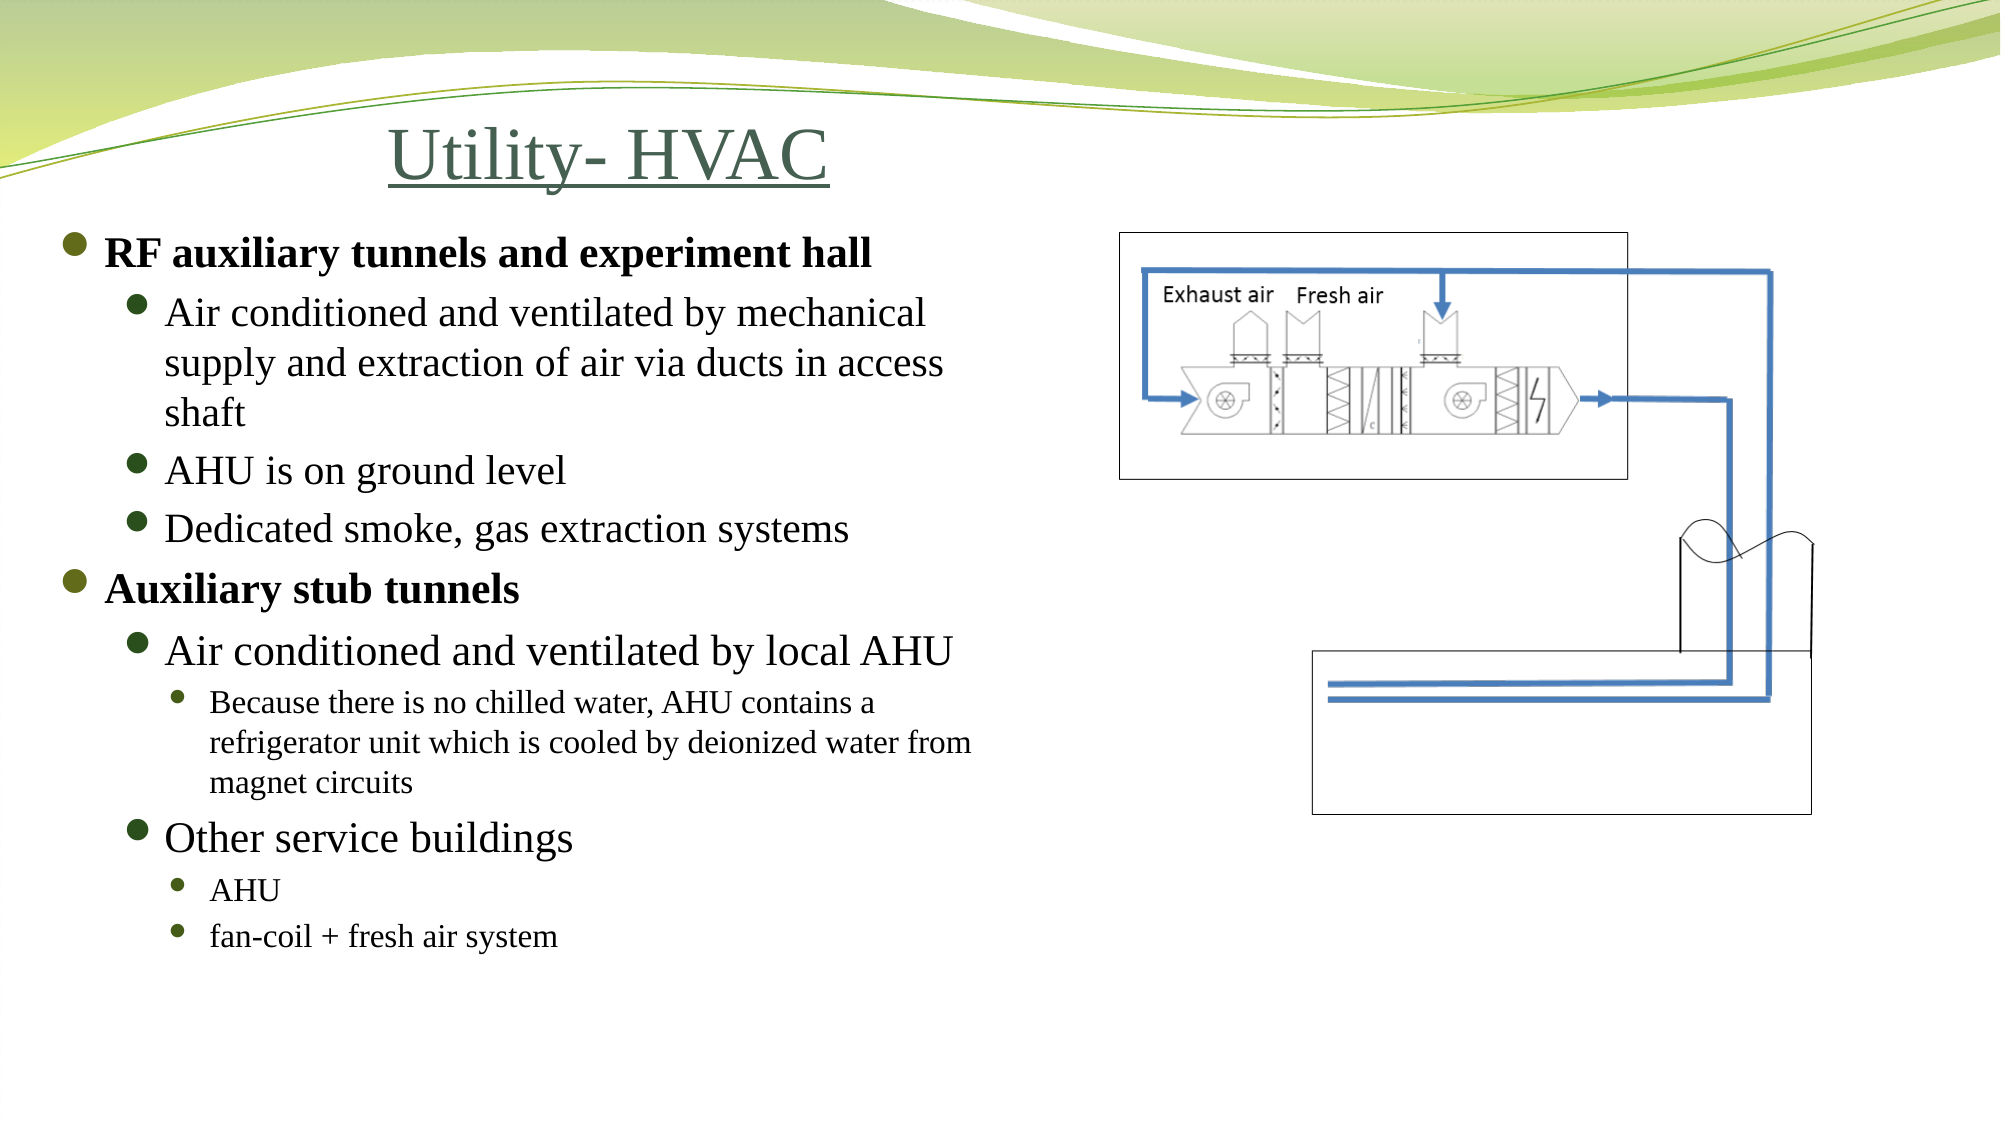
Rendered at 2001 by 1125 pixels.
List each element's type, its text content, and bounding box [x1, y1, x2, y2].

title Utility- HVAC [387, 97, 2000, 285]
picture [1119, 232, 1815, 815]
text_box RF auxiliary tunnels and experiment hall Air conditioned and ventilated by mechanical supply and extraction of air via ducts in access shaft AHU is on ground level Dedicated smoke, gas extraction systems Auxiliary stub tunnels Air conditioned and ventilated by local AHU Because there is no chilled water, AHU contains a refrigerator unit which is cooled by deionized water from magnet circuits Other service buildings AHU fan-coil + fresh air system [44, 216, 1047, 1125]
